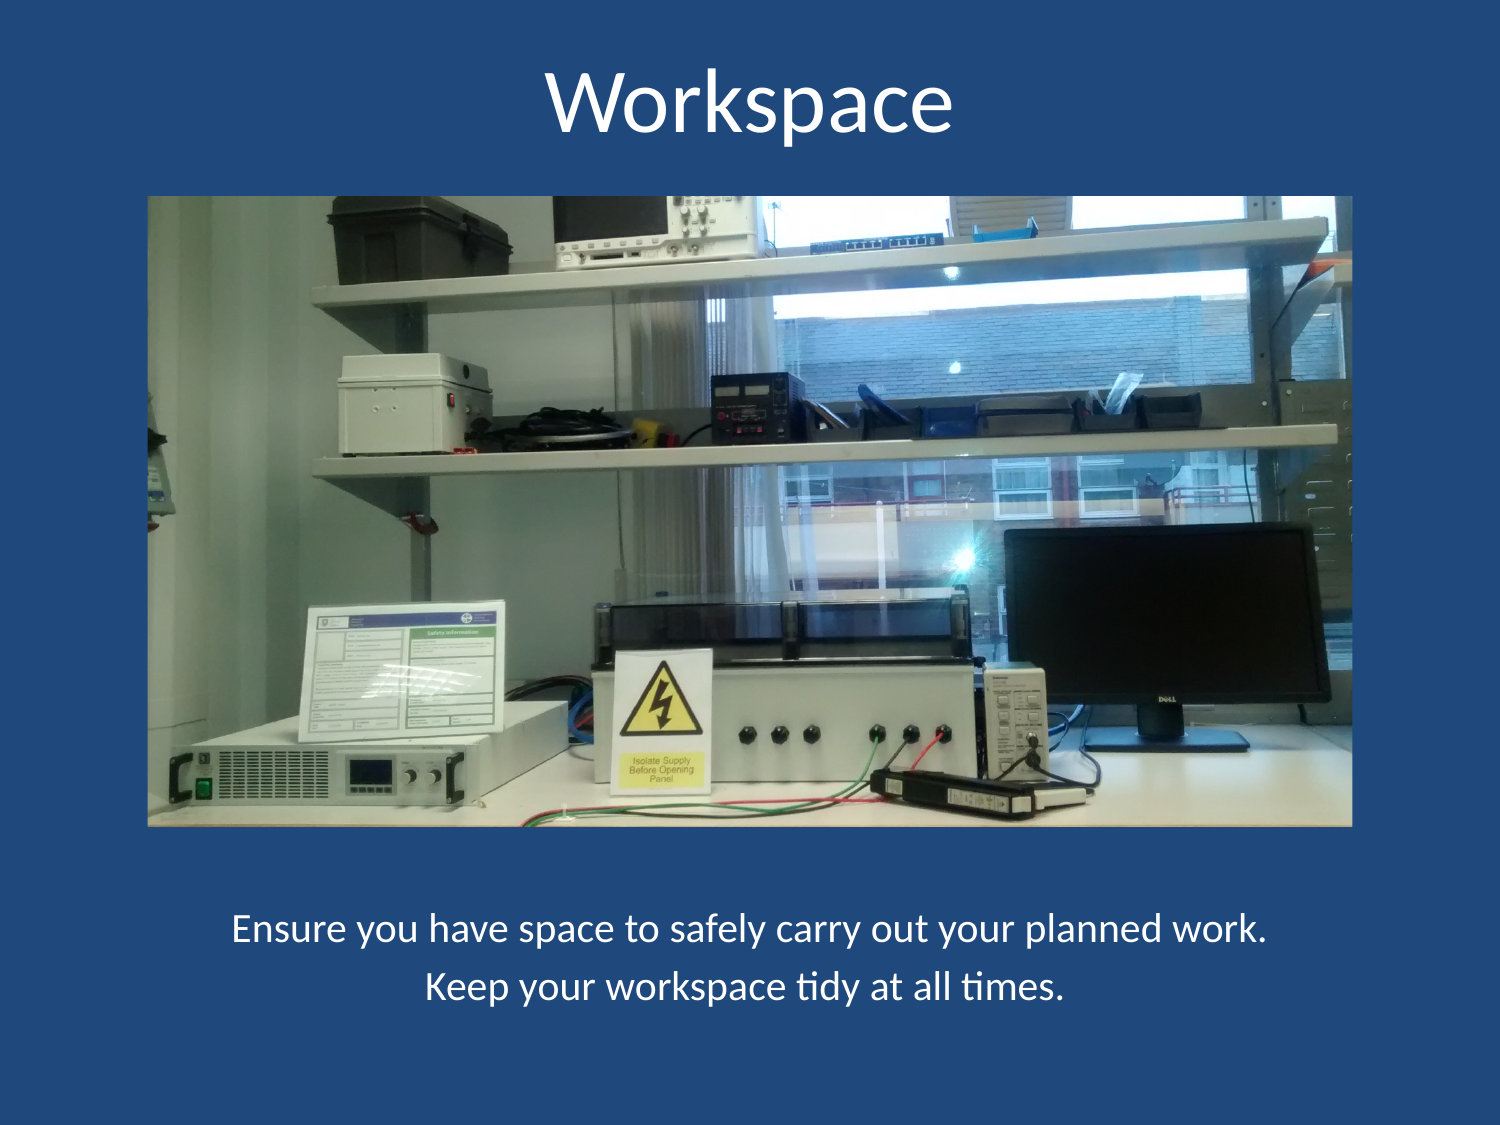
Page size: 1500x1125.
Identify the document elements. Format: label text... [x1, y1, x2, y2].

picture [147, 195, 1353, 827]
subtitle Ensure you have space to safely carry out your planned work. Keep your workspace tidy at all times. [29, 893, 1471, 1125]
title Workspace [29, 30, 1471, 161]
